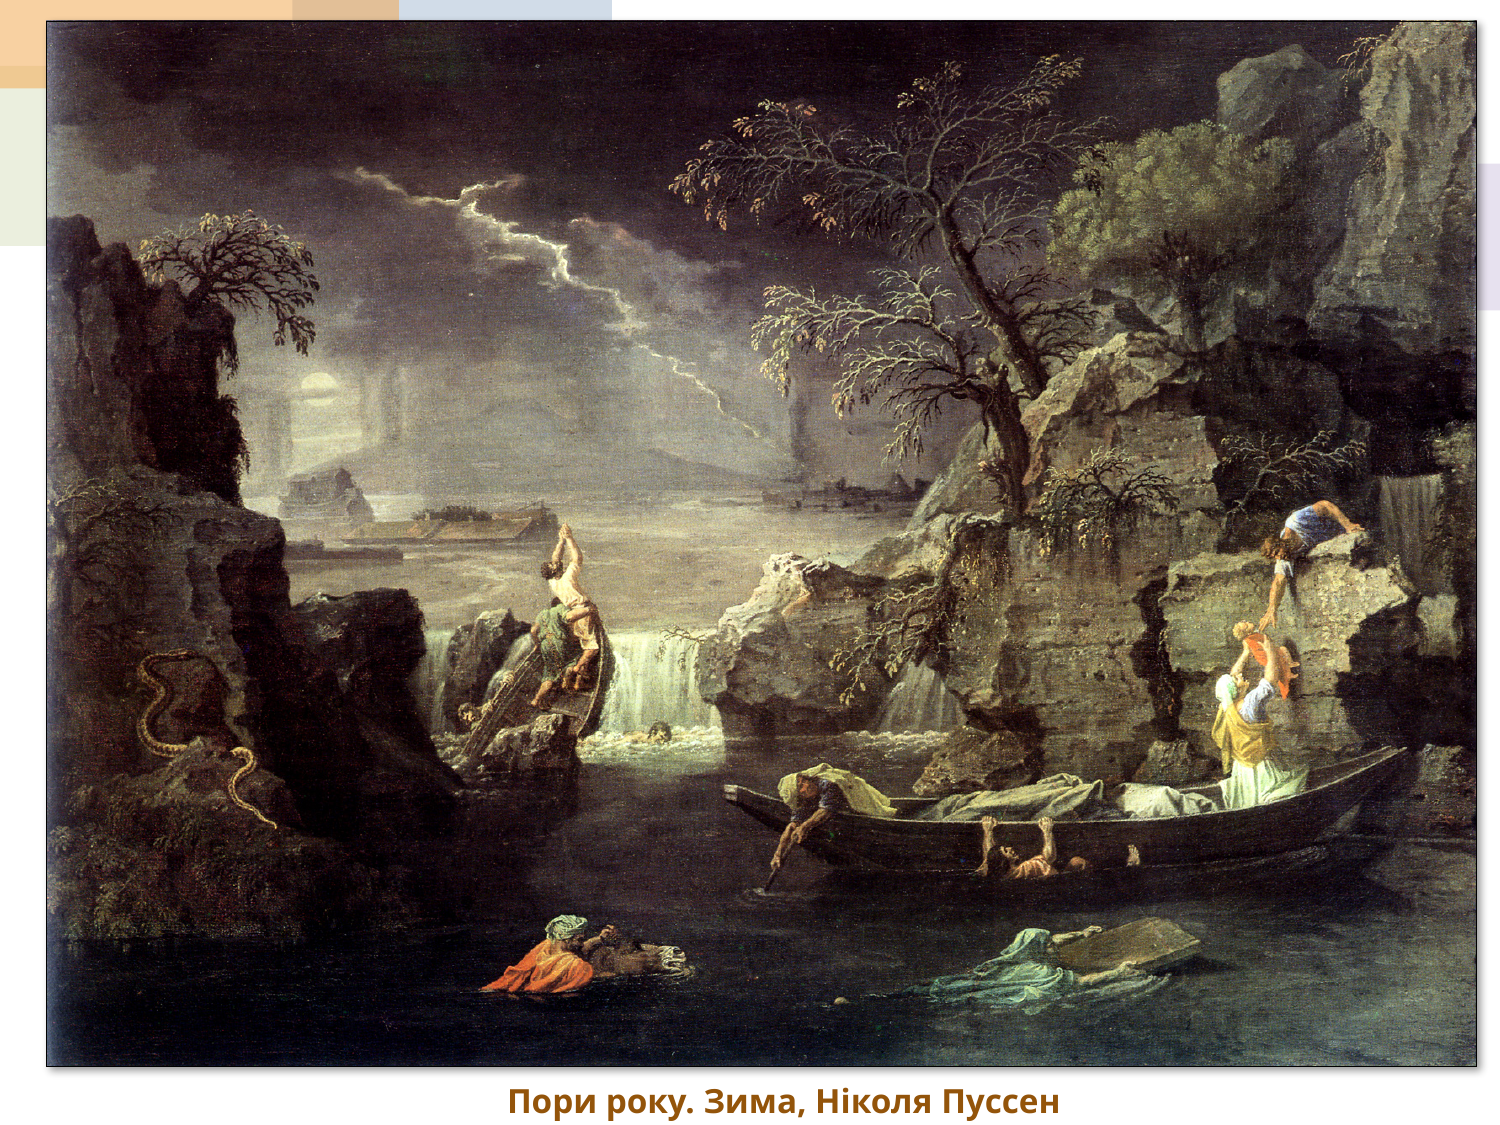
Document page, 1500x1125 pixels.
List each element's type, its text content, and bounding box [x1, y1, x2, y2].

text_box Пори року. Зима, Ніколя Пуссен [492, 1077, 1102, 1125]
picture [46, 20, 1477, 1067]
